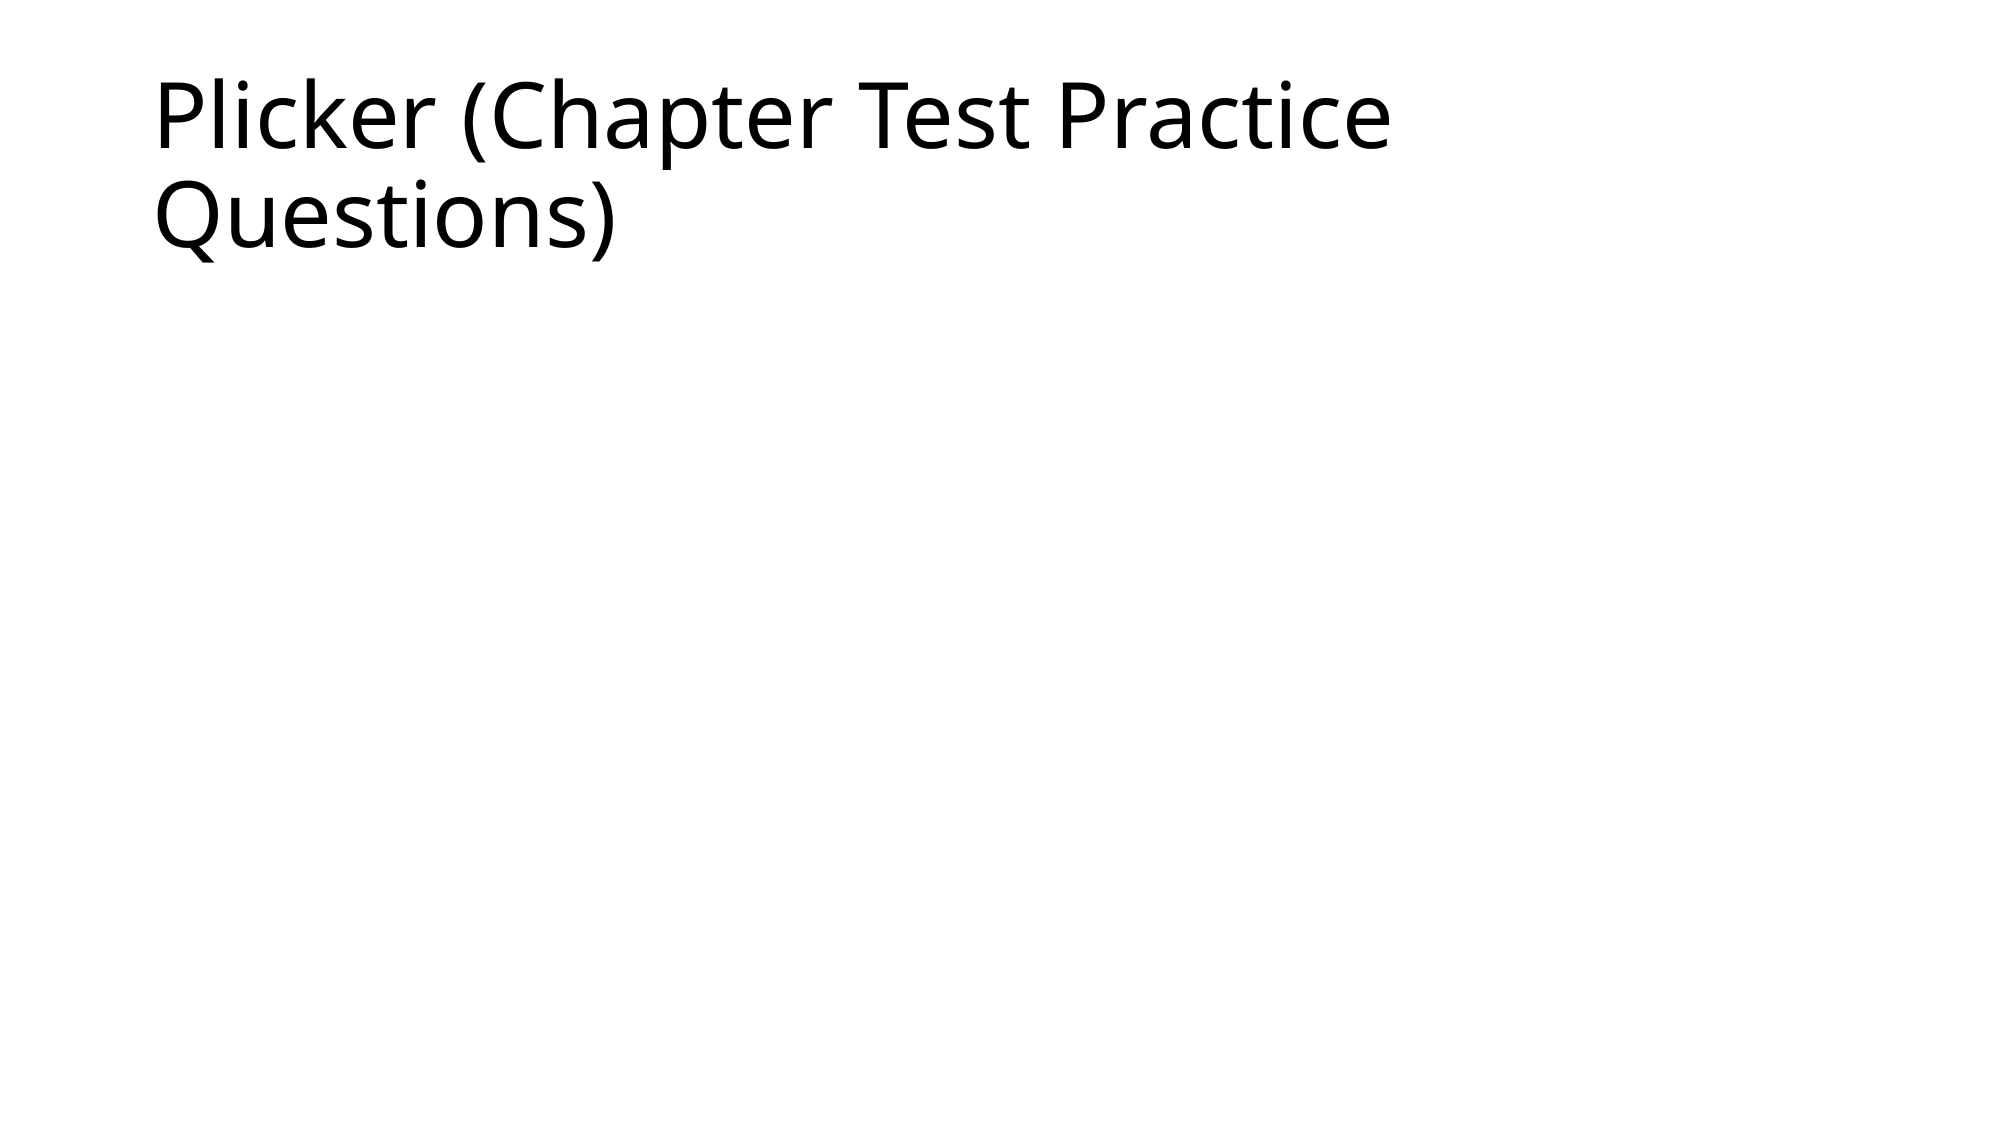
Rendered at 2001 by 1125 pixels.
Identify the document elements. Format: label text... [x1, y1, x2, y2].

title Plicker (Chapter Test Practice Questions) [137, 59, 1863, 278]
